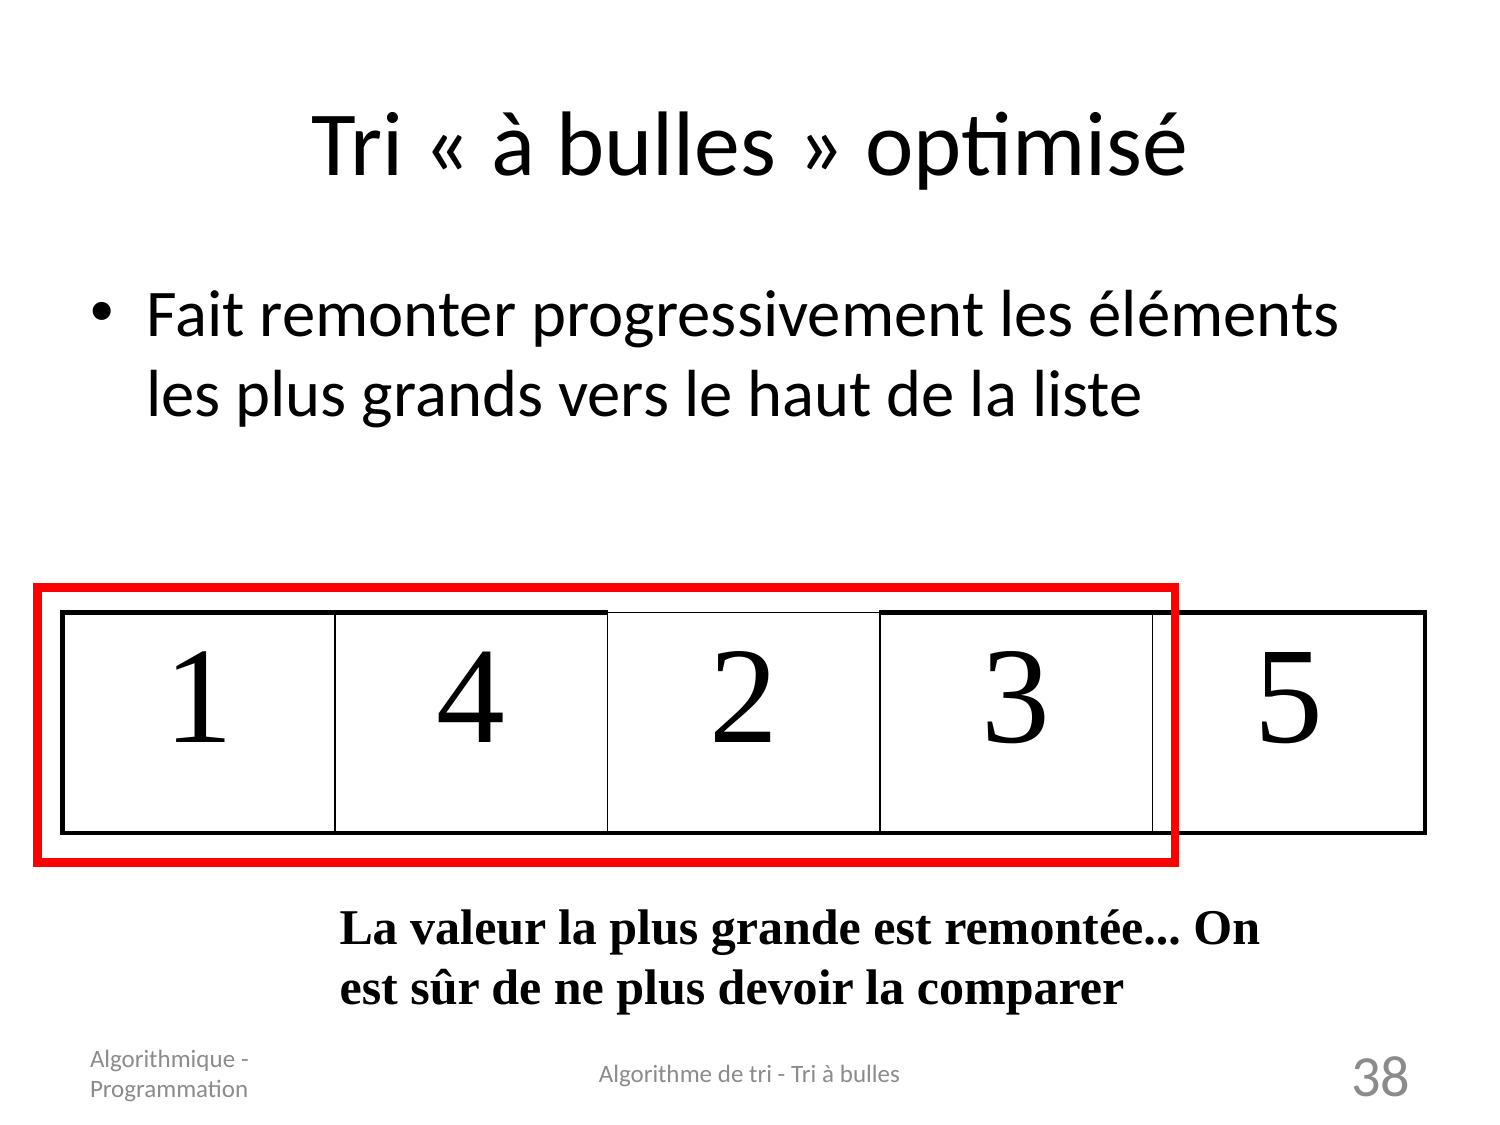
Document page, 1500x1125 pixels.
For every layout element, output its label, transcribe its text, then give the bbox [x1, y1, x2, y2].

text_box La valeur la plus grande est remontée... On est sûr de ne plus devoir la comparer [324, 887, 1288, 1023]
text_box [37, 587, 1175, 863]
title Tri « à bulles » optimisé [75, 45, 1425, 233]
list Fait remonter progressivement les éléments les plus grands vers le haut de la liste [75, 835, 1425, 1005]
table_header 5 [1175, 615, 1423, 831]
slide_number 38 [1074, 1042, 1425, 1103]
slide_number Algorithmique - Programmation [75, 1042, 425, 1103]
footer Algorithme de tri - Tri à bulles [512, 1042, 988, 1103]
list Fait remonter progressivement les éléments les plus grands vers le haut de la liste [75, 262, 1425, 610]
